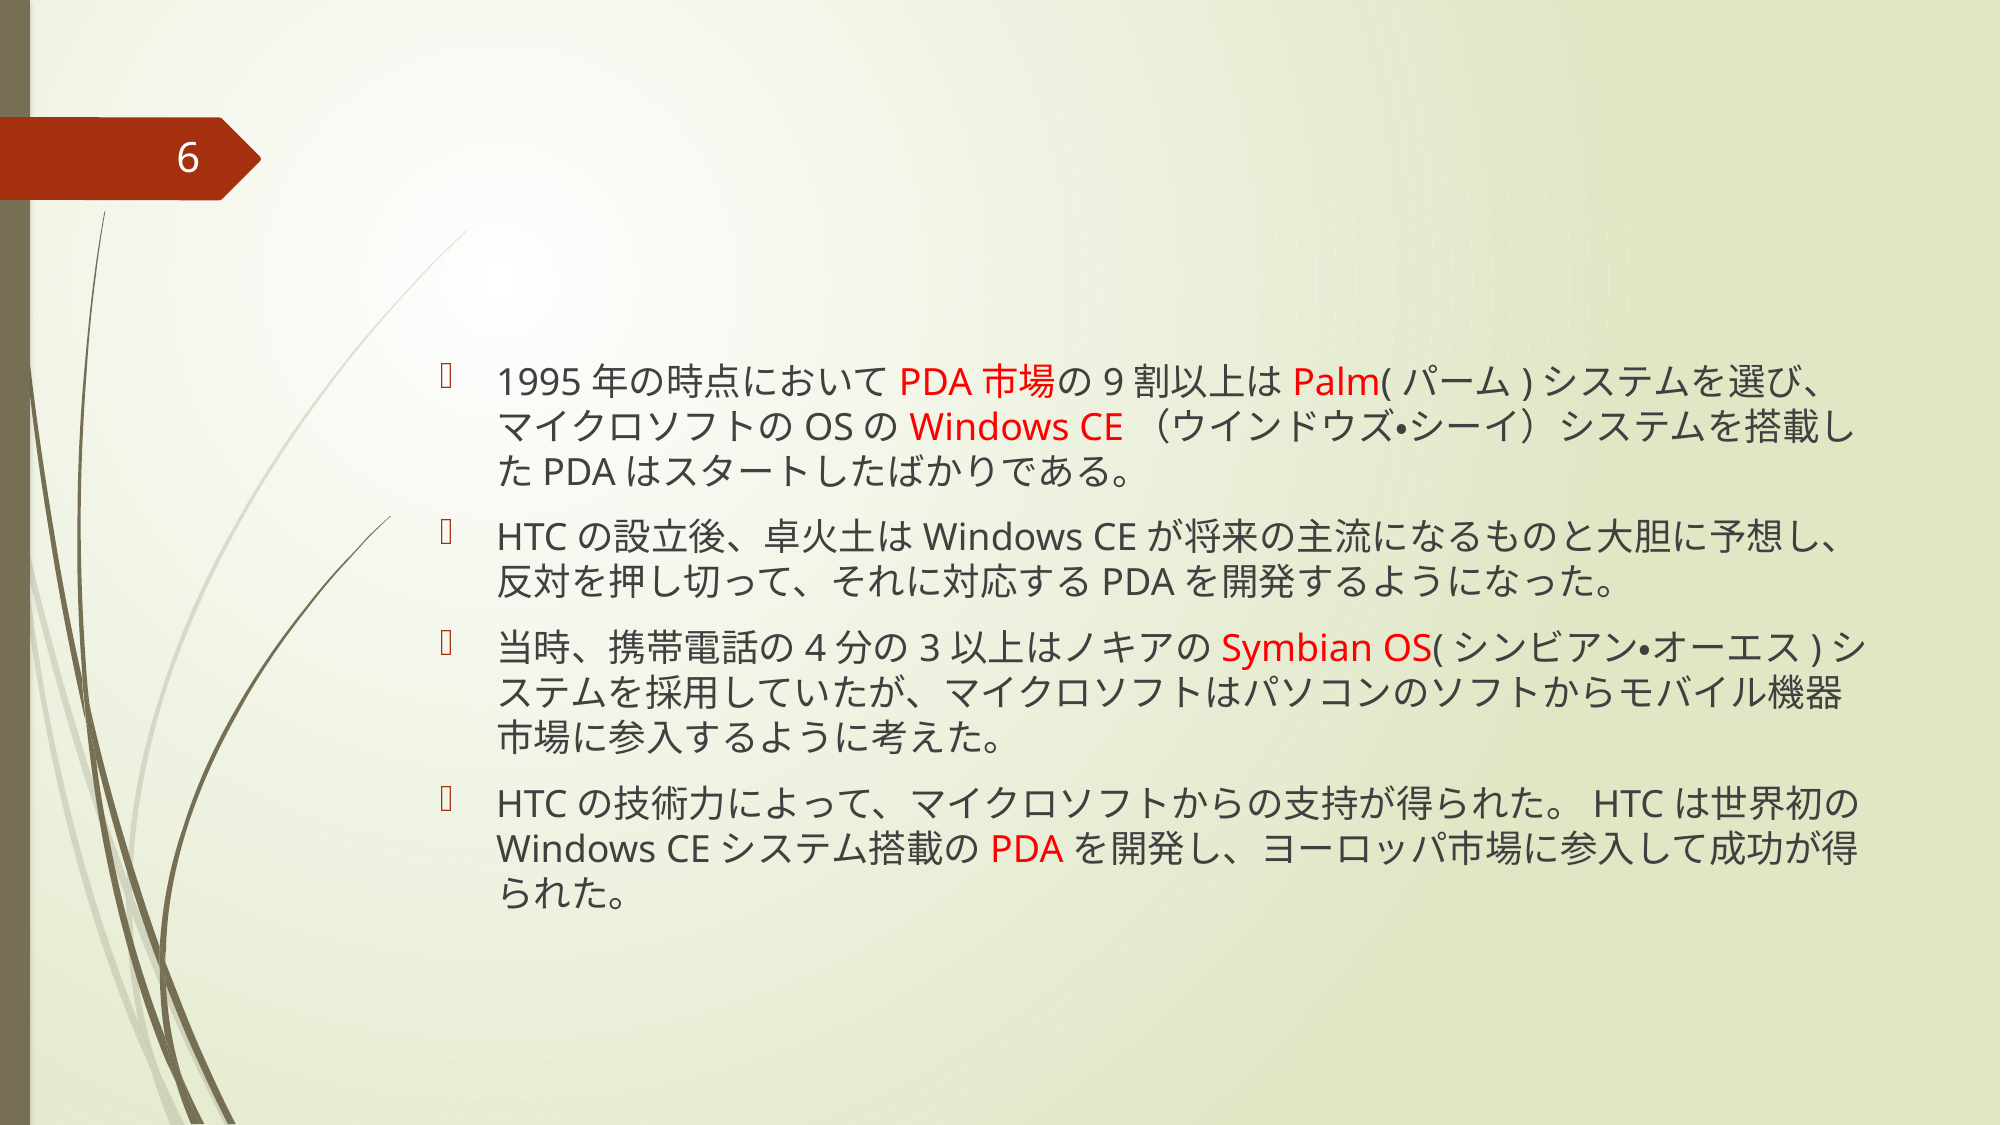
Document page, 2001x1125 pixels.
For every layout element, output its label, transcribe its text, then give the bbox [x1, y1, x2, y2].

list 1995年の時点においてPDA市場の9割以上はPalm(パーム)システムを選び、マイクロソフトのOSのWindows CE（ウインドウズ・シーイ）システムを搭載したPDAはスタートしたばかりである。 HTCの設立後、卓火土はWindows CEが将来の主流になるものと大胆に予想し、反対を押し切って、それに対応するPDAを開発するようになった。 当時、携帯電話の4分の3以上はノキアのSymbian OS(シンビアン・オーエス)システムを採用していたが、マイクロソフトはパソコンのソフトからモバイル機器市場に参入するように考えた。 HTCの技術力によって、マイクロソフトからの支持が得られた。HTCは世界初のWindows CEシステム搭載のPDAを開発し、ヨーロッパ市場に参入して成功が得られた。 [424, 350, 1888, 970]
slide_number 6 [87, 129, 216, 190]
